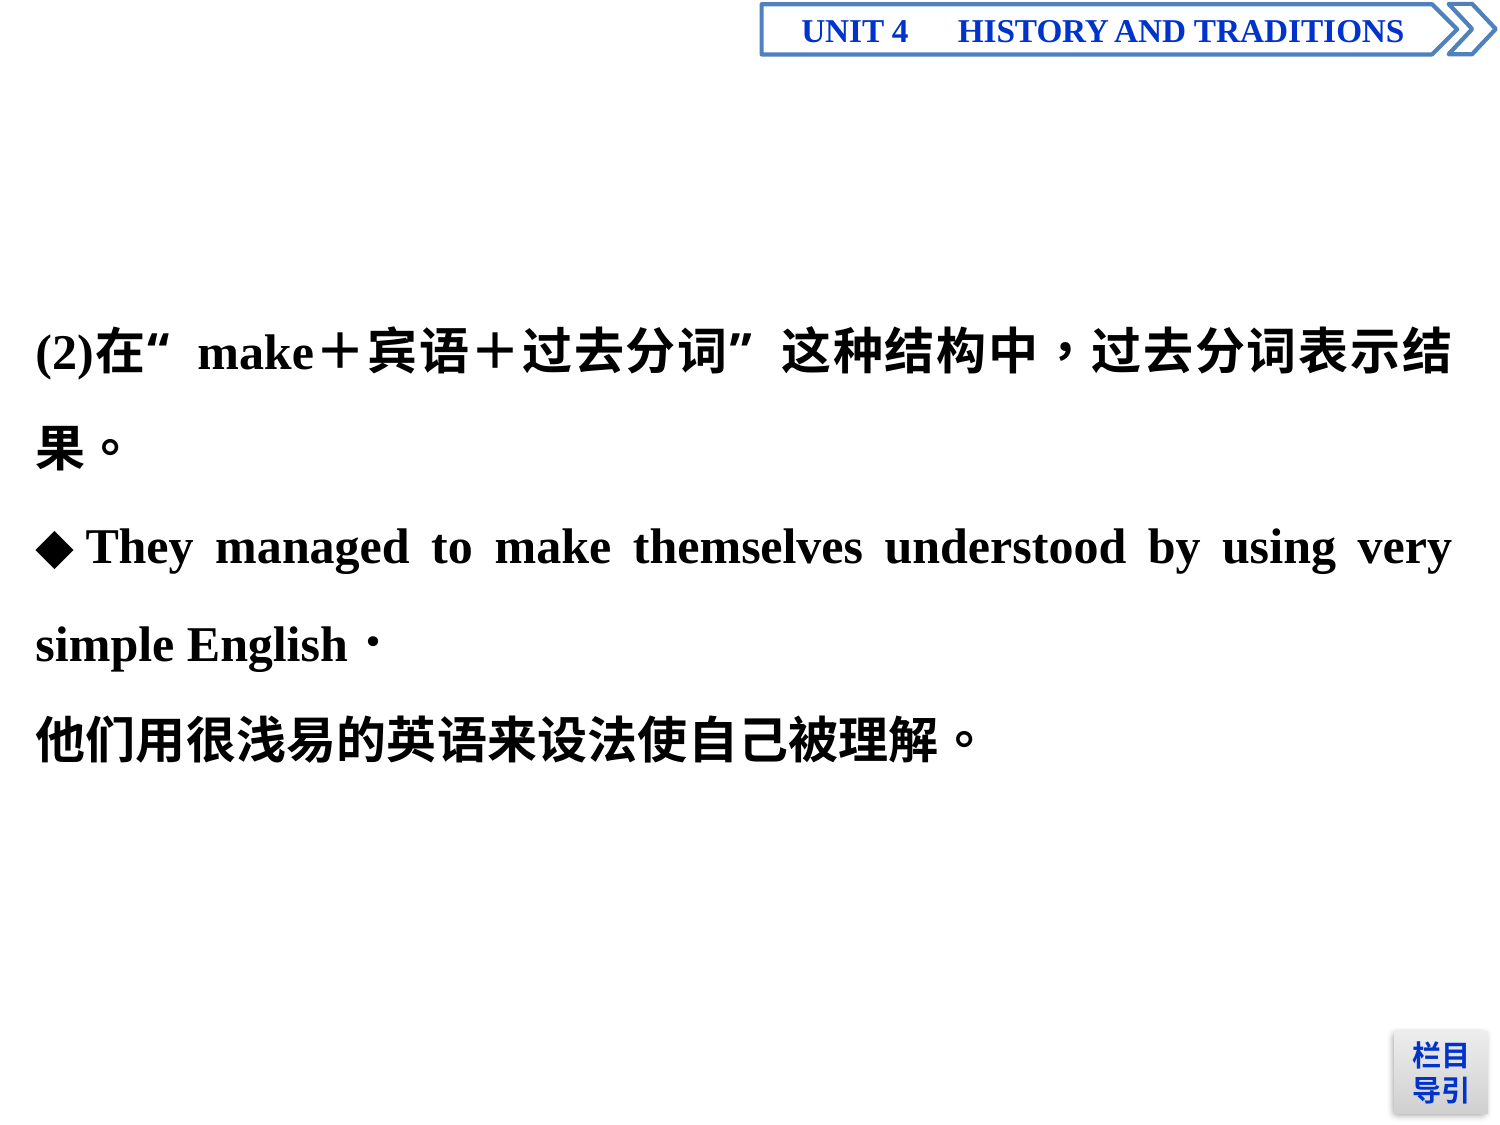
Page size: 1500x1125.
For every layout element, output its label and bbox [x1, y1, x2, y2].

text_box [35, 318, 1466, 806]
